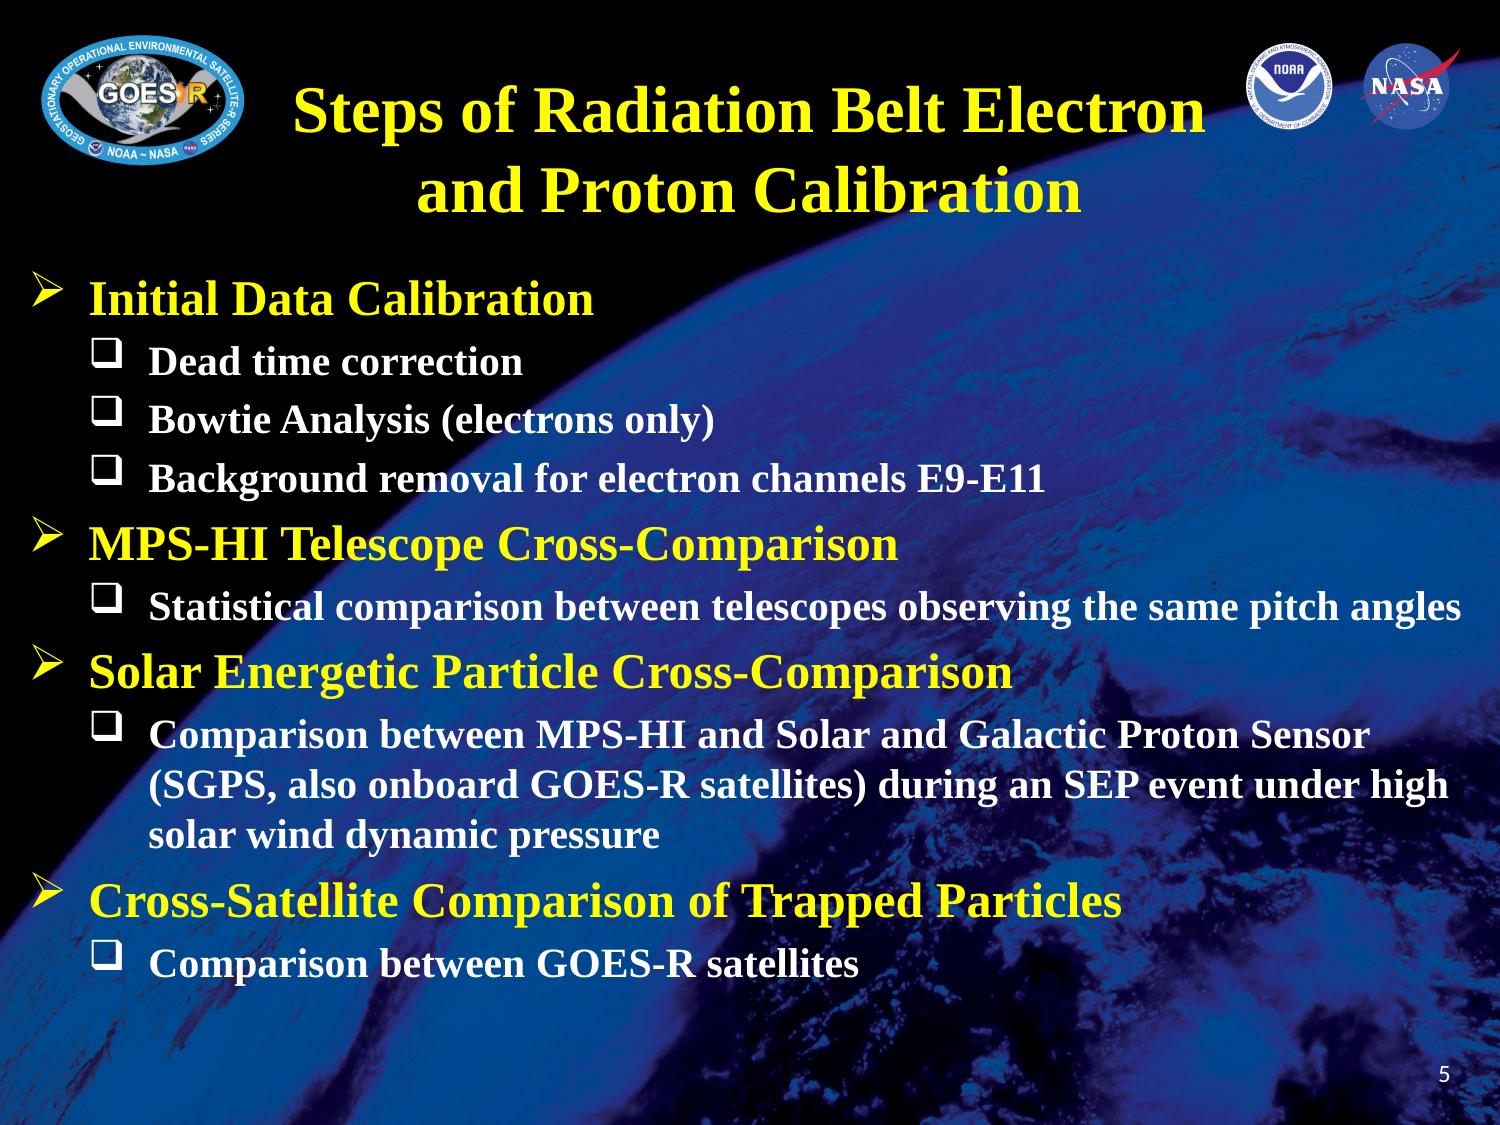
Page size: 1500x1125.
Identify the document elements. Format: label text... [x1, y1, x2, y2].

slide_number 5 [1353, 1042, 1466, 1103]
picture [0, 0, 1500, 1125]
title Steps of Radiation Belt Electron and Proton Calibration [224, 51, 1276, 240]
list Initial Data Calibration Dead time correction Bowtie Analysis (electrons only) Background removal for electron channels E9-E11 MPS-HI Telescope Cross-Comparison Statistical comparison between telescopes observing the same pitch angles Solar Energetic Particle Cross-Comparison Comparison between MPS-HI and Solar and Galactic Proton Sensor (SGPS, also onboard GOES-R satellites) during an SEP event under high solar wind dynamic pressure Cross-Satellite Comparison of Trapped Particles Comparison between GOES-R satellites [13, 257, 1487, 1089]
